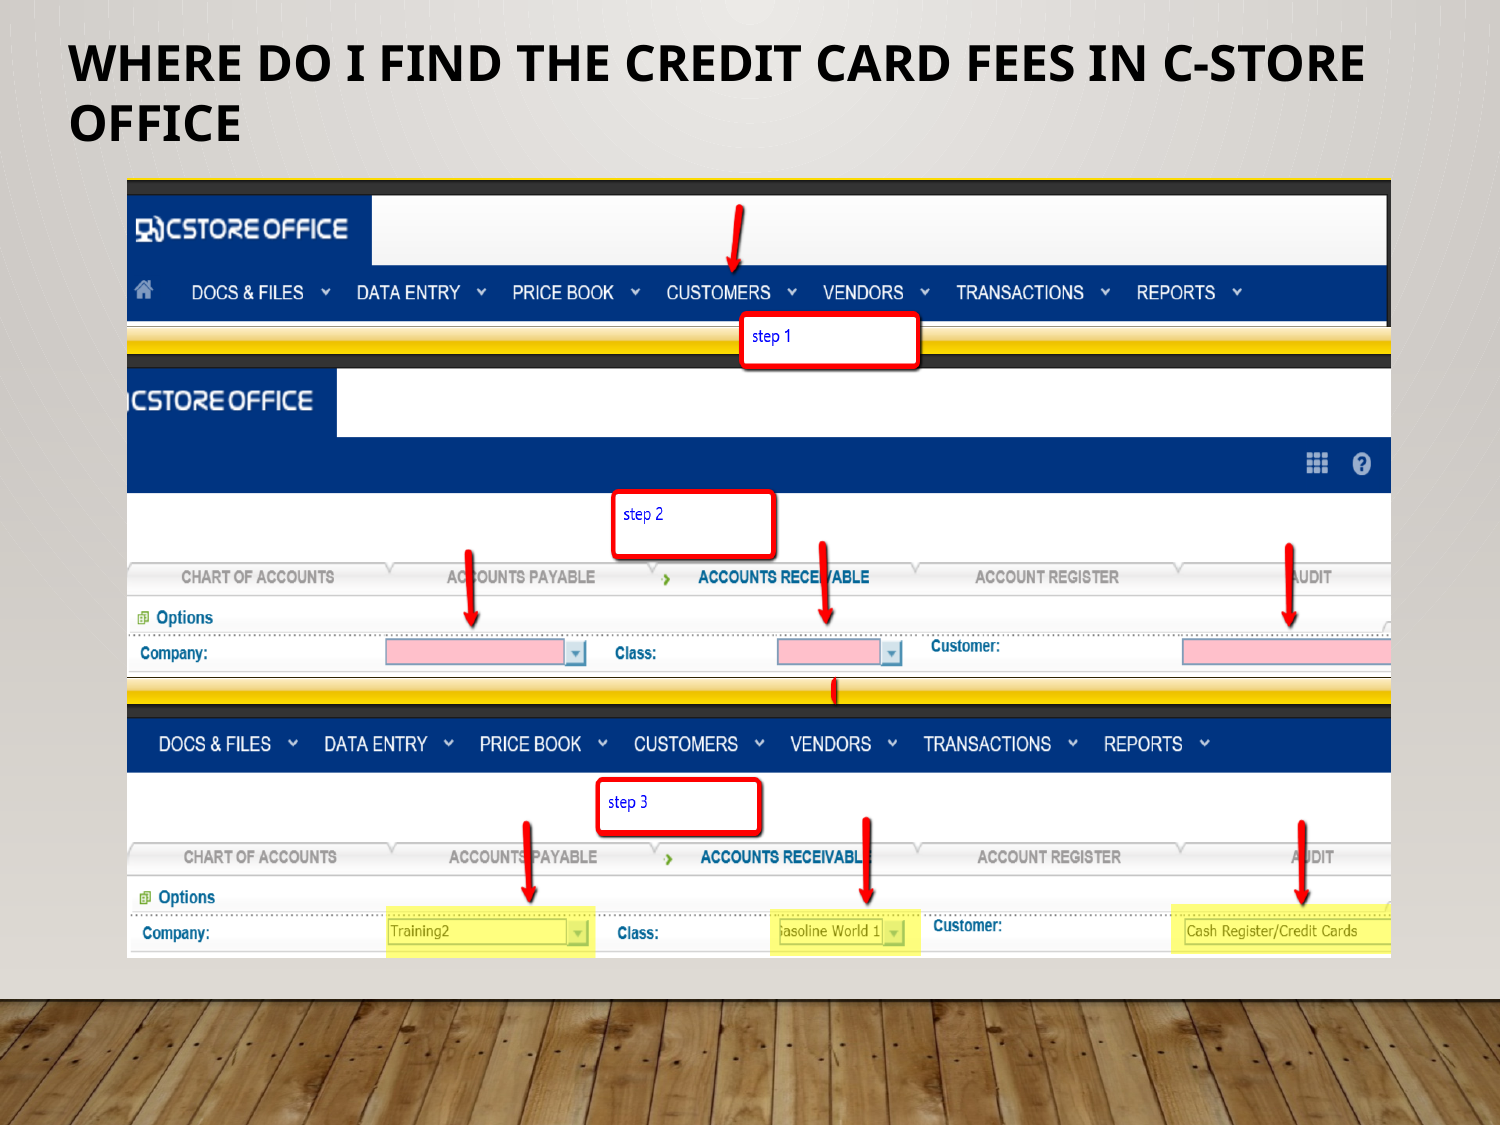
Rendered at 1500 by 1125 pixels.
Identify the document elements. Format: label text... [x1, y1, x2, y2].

text_box WHERE DO I FIND THE CREDIT CARD FEES IN C-STORE OFFICE [53, 53, 1466, 131]
picture [127, 178, 1392, 959]
picture [0, 999, 1500, 1125]
